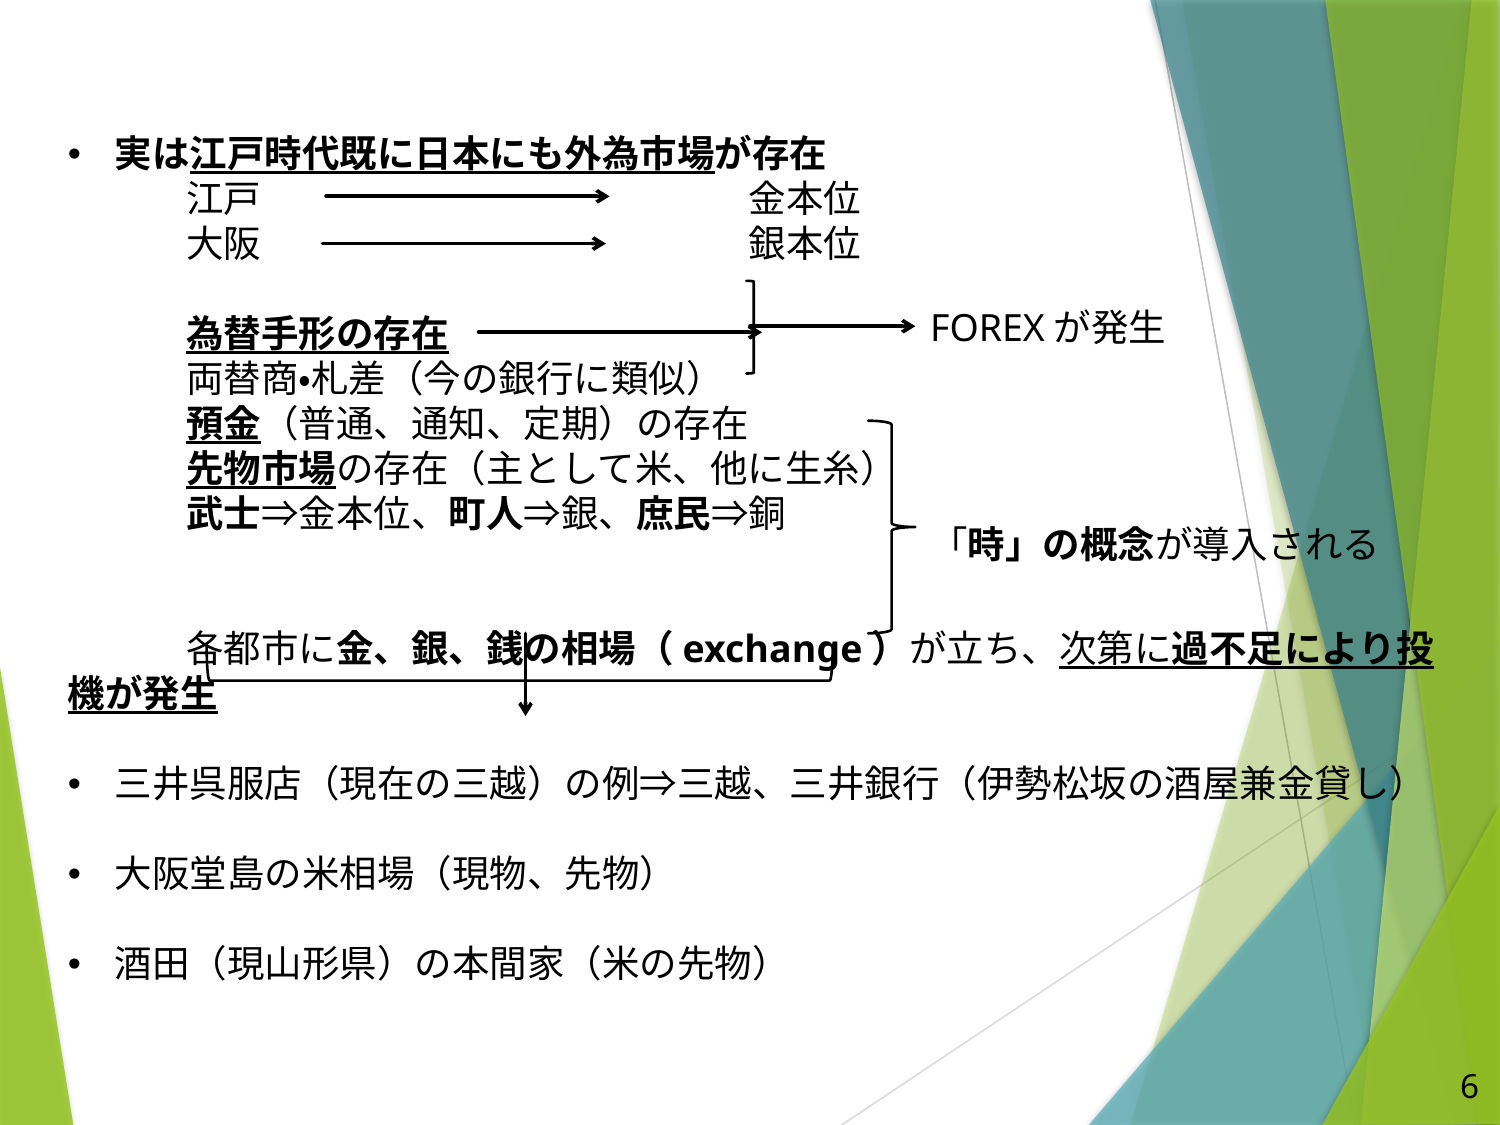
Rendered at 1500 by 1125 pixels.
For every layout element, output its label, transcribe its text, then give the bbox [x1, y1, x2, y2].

text_box 実は江戸時代既に日本にも外為市場が存在 江戸 金本位 大阪 銀本位 為替手形の存在 両替商・札差（今の銀行に類似） 預金（普通、通知、定期）の存在 先物市場の存在（主として米、他に生糸） 武士⇒金本位、町人⇒銀、庶民⇒銅 各都市に金、銀、銭の相場（exchange）が立ち、次第に過不足により投機が発生 三井呉服店（現在の三越）の例⇒三越、三井銀行（伊勢松坂の酒屋兼金貸し） 大阪堂島の米相場（現物、先物） 酒田（現山形県）の本間家（米の先物） [53, 78, 1471, 993]
text_box [745, 279, 755, 329]
text_box [531, 644, 834, 682]
text_box [745, 342, 755, 375]
text_box [867, 419, 915, 635]
text_box FOREXが発生 [915, 296, 1199, 357]
slide_number 6 [1144, 1057, 1495, 1118]
text_box [205, 644, 520, 682]
text_box 「時」の概念が導入される [915, 513, 1422, 574]
